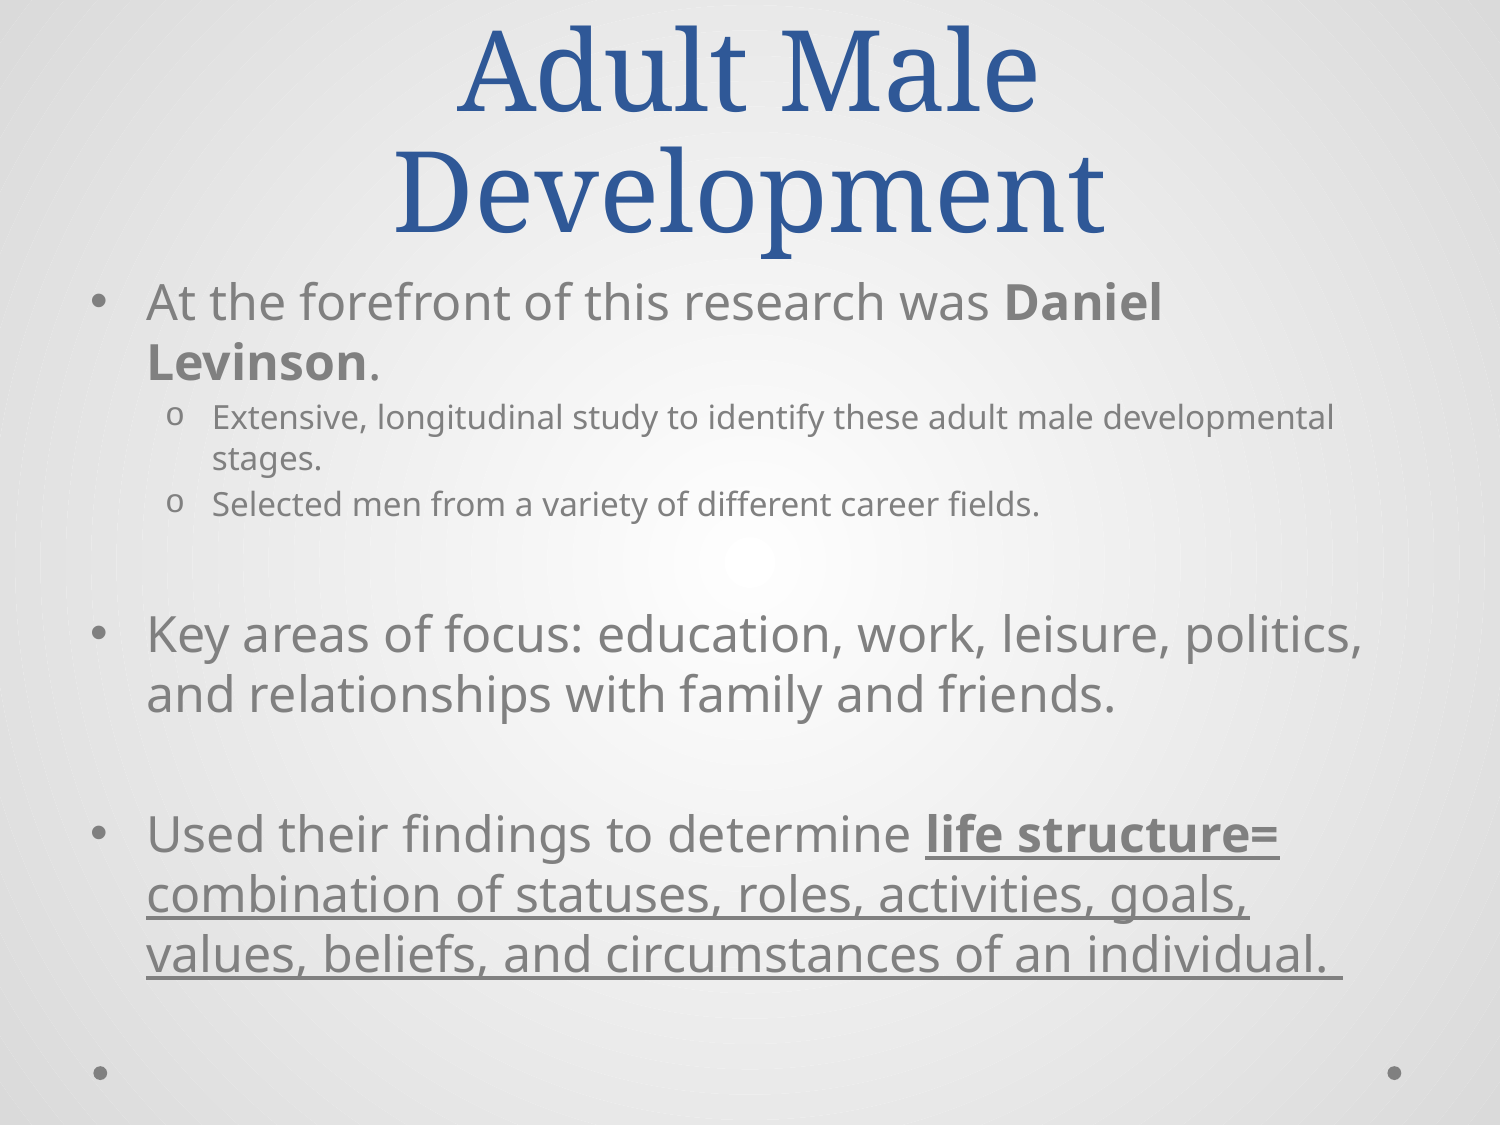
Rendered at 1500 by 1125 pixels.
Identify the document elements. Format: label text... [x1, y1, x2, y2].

title Adult Male Development [75, 0, 1425, 262]
list At the forefront of this research was Daniel Levinson. Extensive, longitudinal study to identify these adult male developmental stages. Selected men from a variety of different career fields. Key areas of focus: education, work, leisure, politics, and relationships with family and friends. Used their findings to determine life structure= combination of statuses, roles, activities, goals, values, beliefs, and circumstances of an individual. [75, 262, 1425, 1005]
